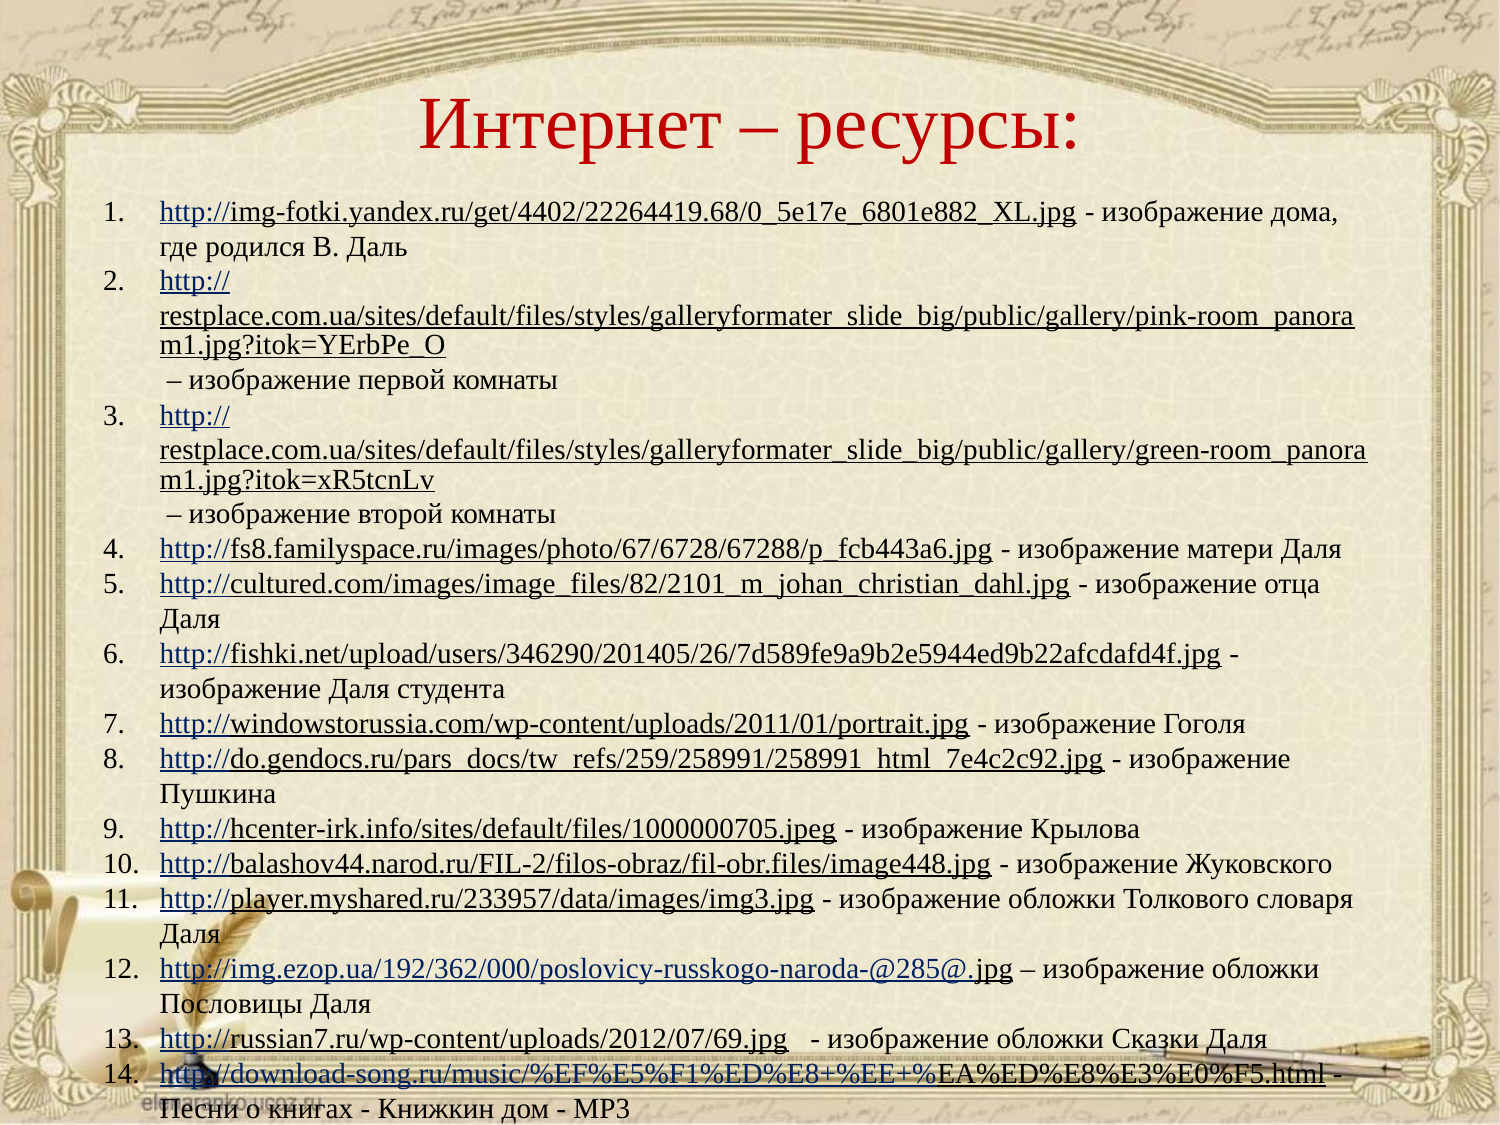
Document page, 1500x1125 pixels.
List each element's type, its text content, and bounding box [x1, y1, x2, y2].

text_box Интернет – ресурсы: [88, 66, 1412, 197]
text_box http://img-fotki.yandex.ru/get/4402/22264419.68/0_5e17e_6801e882_XL.jpg - изображение дома, где родился В. Даль http://restplace.com.ua/sites/default/files/styles/galleryformater_slide_big/public/gallery/pink-room_panoram1.jpg?itok=YErbPe_O – изображение первой комнаты http://restplace.com.ua/sites/default/files/styles/galleryformater_slide_big/public/gallery/green-room_panoram1.jpg?itok=xR5tcnLv – изображение второй комнаты http://fs8.familyspace.ru/images/photo/67/6728/67288/p_fcb443a6.jpg - изображение матери Даля http://cultured.com/images/image_files/82/2101_m_johan_christian_dahl.jpg - изображение отца Даля http://fishki.net/upload/users/346290/201405/26/7d589fe9a9b2e5944ed9b22afcdafd4f.jpg - изображение Даля студента http://windowstorussia.com/wp-content/uploads/2011/01/portrait.jpg - изображение Гоголя http://do.gendocs.ru/pars_docs/tw_refs/259/258991/258991_html_7e4c2c92.jpg - изображение Пушкина http://hcenter-irk.info/sites/default/files/1000000705.jpeg - изображение Крылова http://balashov44.narod.ru/FIL-2/filos-obraz/fil-obr.files/image448.jpg - изображение Жуковского http://player.myshared.ru/233957/data/images/img3.jpg - изображение обложки Толкового словаря Даля http://img.ezop.ua/192/362/000/poslovicy-russkogo-naroda-@285@.jpg – изображение обложки Пословицы Даля http://russian7.ru/wp-content/uploads/2012/07/69.jpg - изображение обложки Сказки Даля http://download-song.ru/music/%EF%E5%F1%ED%E8+%EE+%EA%ED%E8%E3%E0%F5.html - Песни о книгах - Книжкин дом - МР3 http://school343.narod.ru/novoe/vospit_deyatelnost/kniga.gif - анимация книги [88, 197, 1388, 1125]
picture [0, 0, 1500, 1125]
